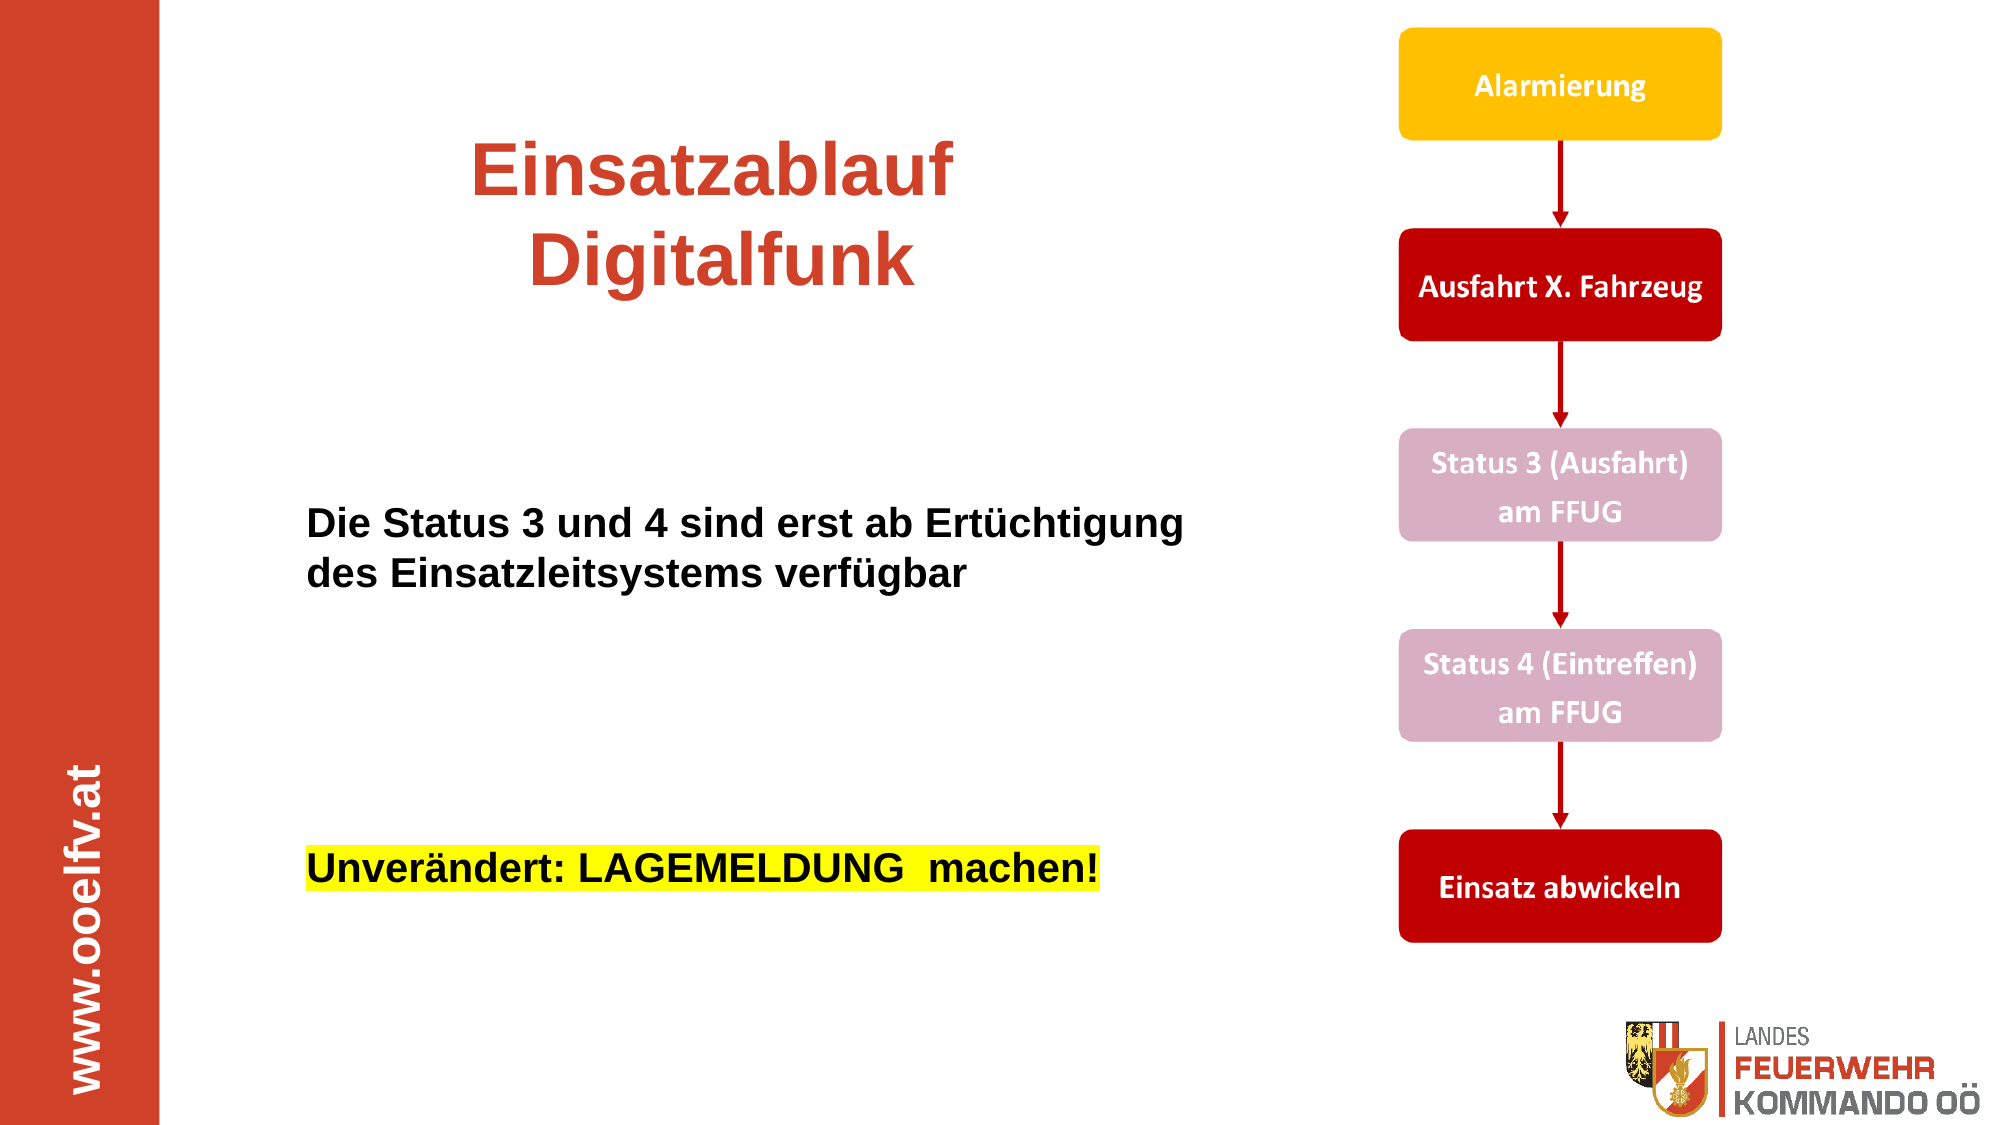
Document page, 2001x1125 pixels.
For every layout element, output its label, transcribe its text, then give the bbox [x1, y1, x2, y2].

picture [1620, 1013, 1995, 1125]
text_box Unverändert: LAGEMELDUNG machen! [291, 833, 1296, 999]
picture [1371, 6, 1745, 953]
title Einsatzablauf Digitalfunk [303, 113, 1142, 307]
text_box Die Status 3 und 4 sind erst ab Ertüchtigung des Einsatzleitsystems verfügbar [291, 487, 1274, 654]
